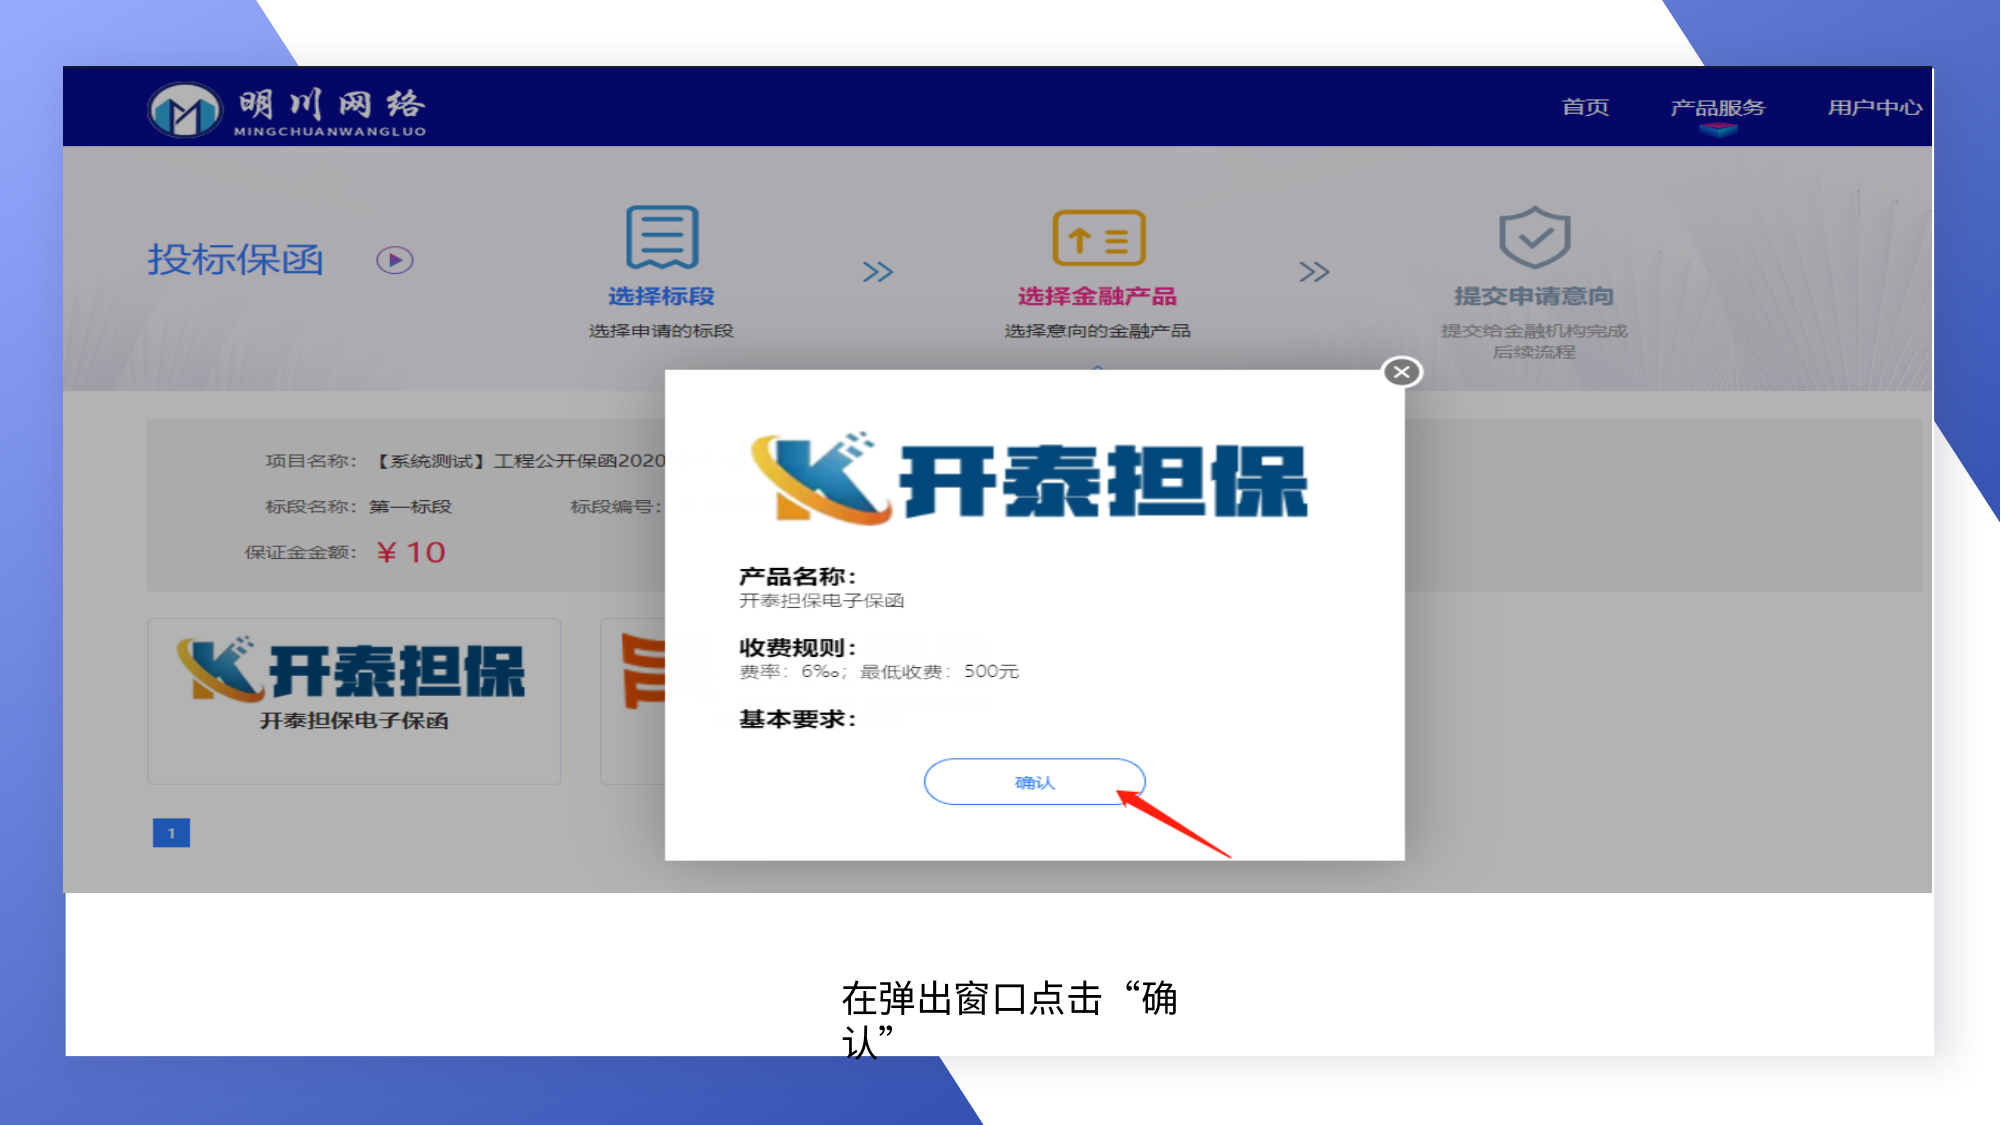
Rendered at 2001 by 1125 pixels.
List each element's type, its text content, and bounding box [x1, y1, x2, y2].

picture [0, 0, 2000, 1125]
text_box 在弹出窗口点击“确认” [826, 967, 1224, 1072]
